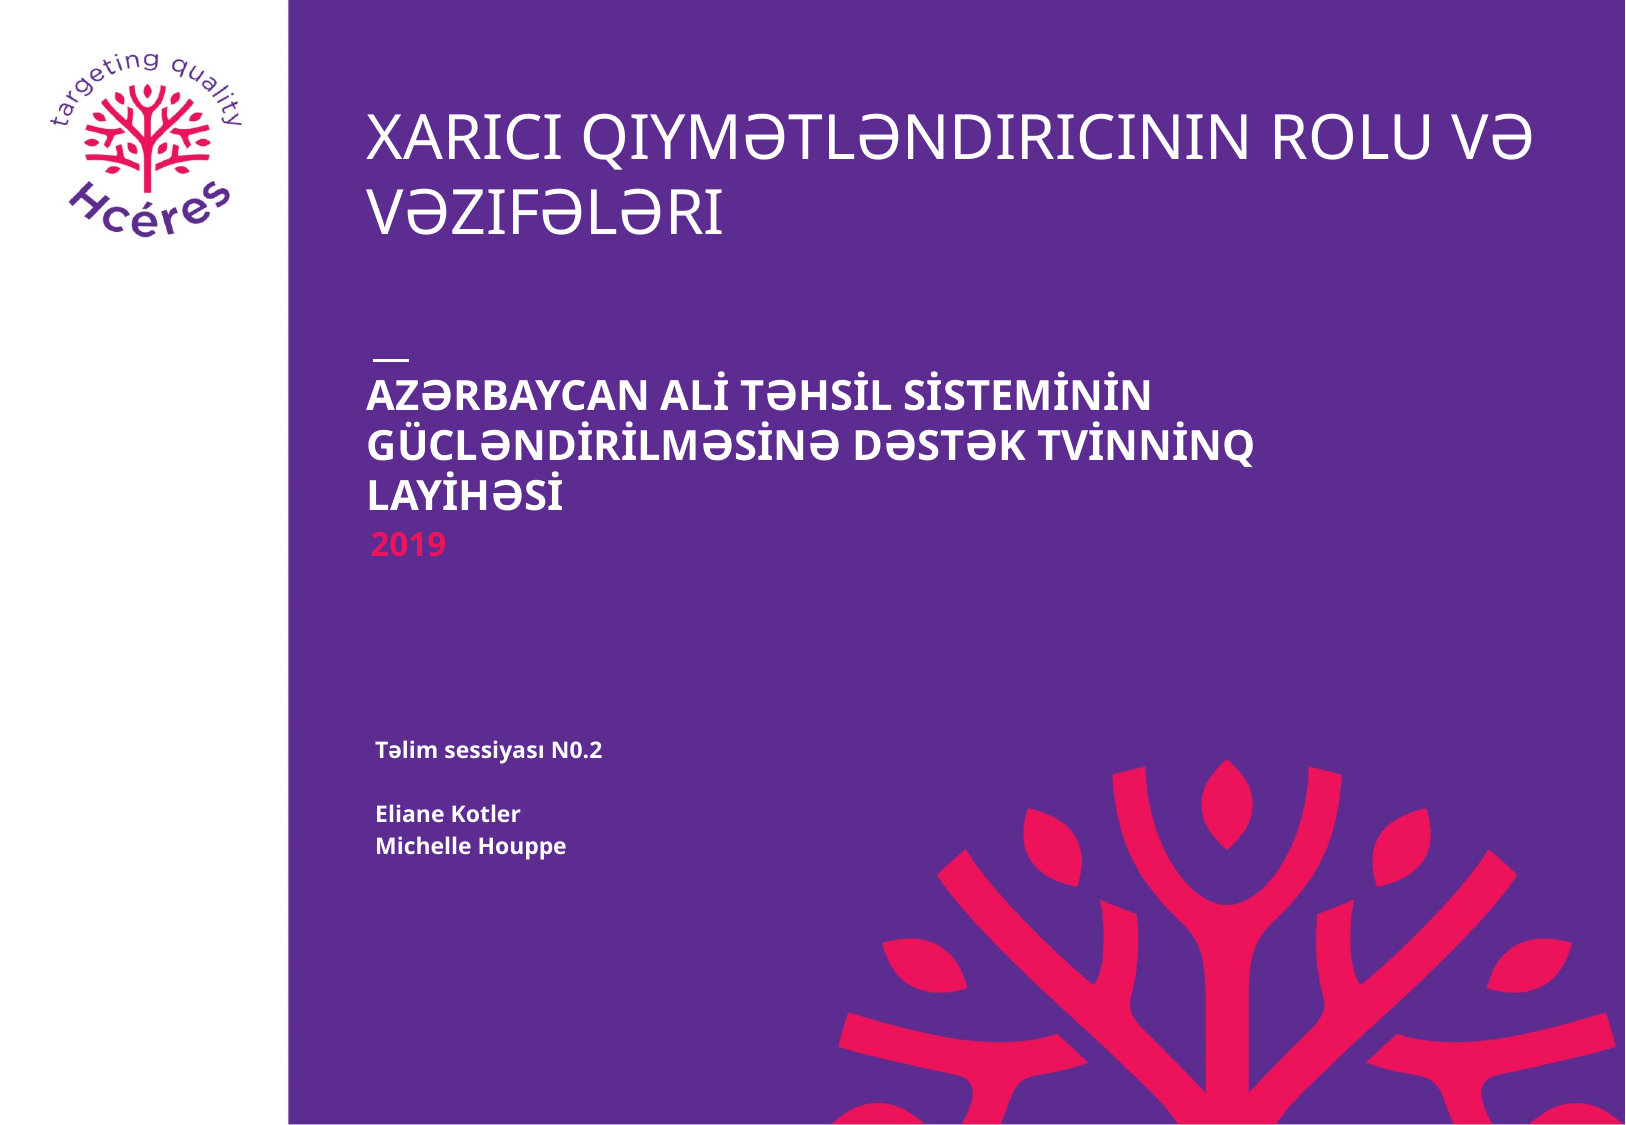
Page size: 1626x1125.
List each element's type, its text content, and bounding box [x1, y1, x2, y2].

list AZƏRBAYCAN ALİ TƏHSİL SİSTEMİNİN GÜCLƏNDİRİLMƏSİNƏ DƏSTƏK TVİNNİNQ LAYİHƏSİ [351, 361, 1478, 480]
list 2019 [355, 515, 1166, 598]
list Təlim sessiyası N0.2 Eliane Kotler Michelle Houppe [360, 727, 877, 882]
picture [0, 0, 1625, 1125]
title xarici qiymətləndiricinin rolu və vəzifələri [351, 90, 1594, 327]
